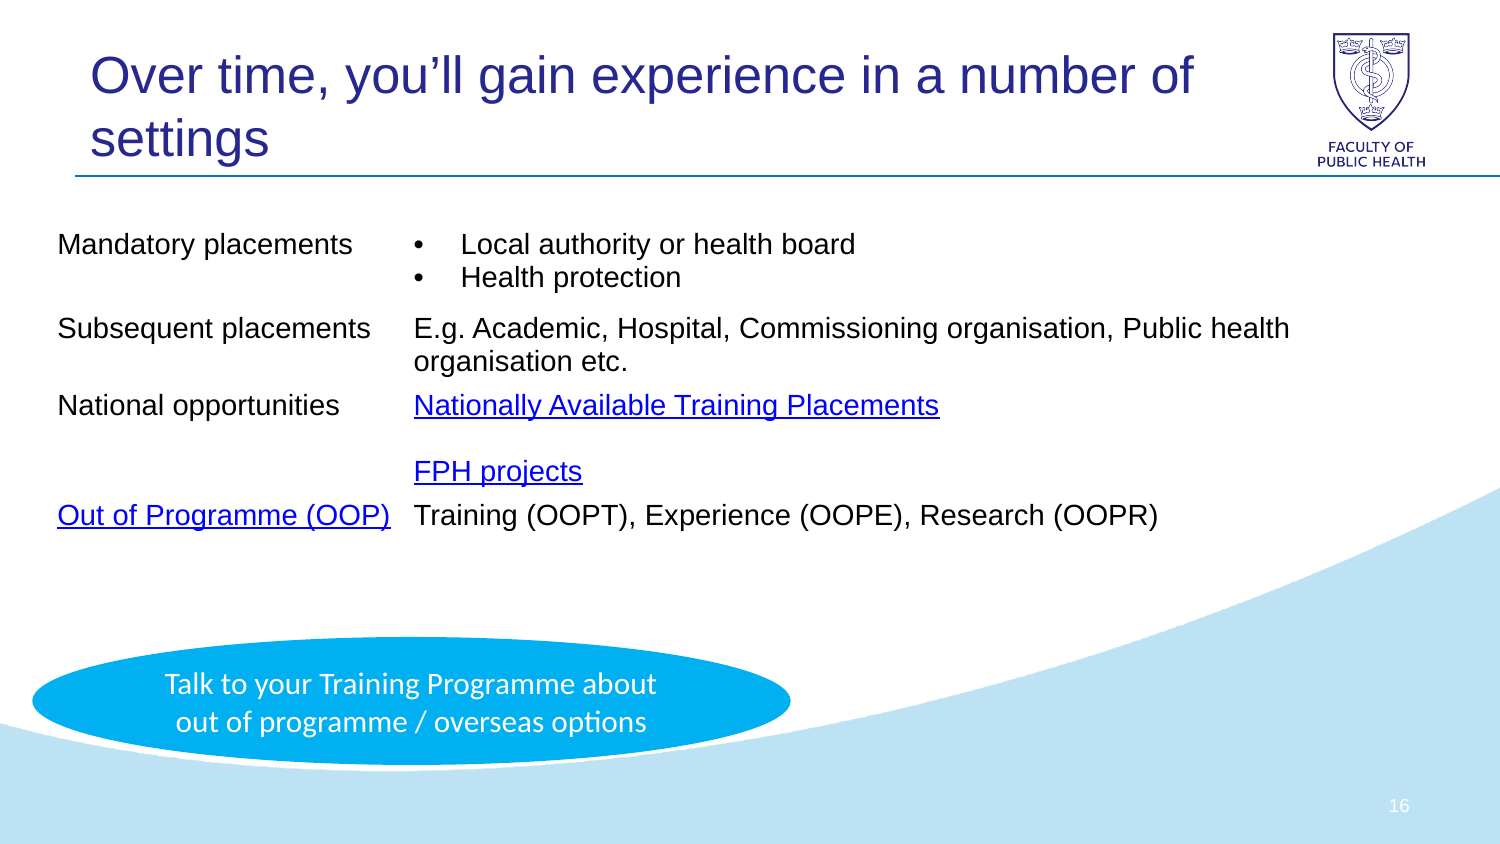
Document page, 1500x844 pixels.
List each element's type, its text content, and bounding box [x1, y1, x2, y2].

table_header Mandatory placements [46, 223, 403, 307]
picture [1318, 33, 1425, 167]
table_cell Out of Programme (OOP) [46, 493, 403, 544]
slide_number 15 [1074, 782, 1425, 827]
table_cell Subsequent placements [46, 307, 403, 384]
table_cell E.g. Academic, Hospital, Commissioning organisation, Public health organisation etc. [403, 307, 1454, 384]
title Over time, you’ll gain experience in a number of settings [75, 33, 1288, 175]
table_cell Training (OOPT), Experience (OOPE), Research (OOPR) [403, 493, 1454, 544]
table_header Local authority or health board Health protection [403, 223, 1454, 307]
table_cell National opportunities [46, 384, 403, 493]
text_box Talk to your Training Programme about out of programme / overseas options [32, 636, 791, 765]
table_cell Nationally Available Training Placements FPH projects [403, 384, 1454, 493]
